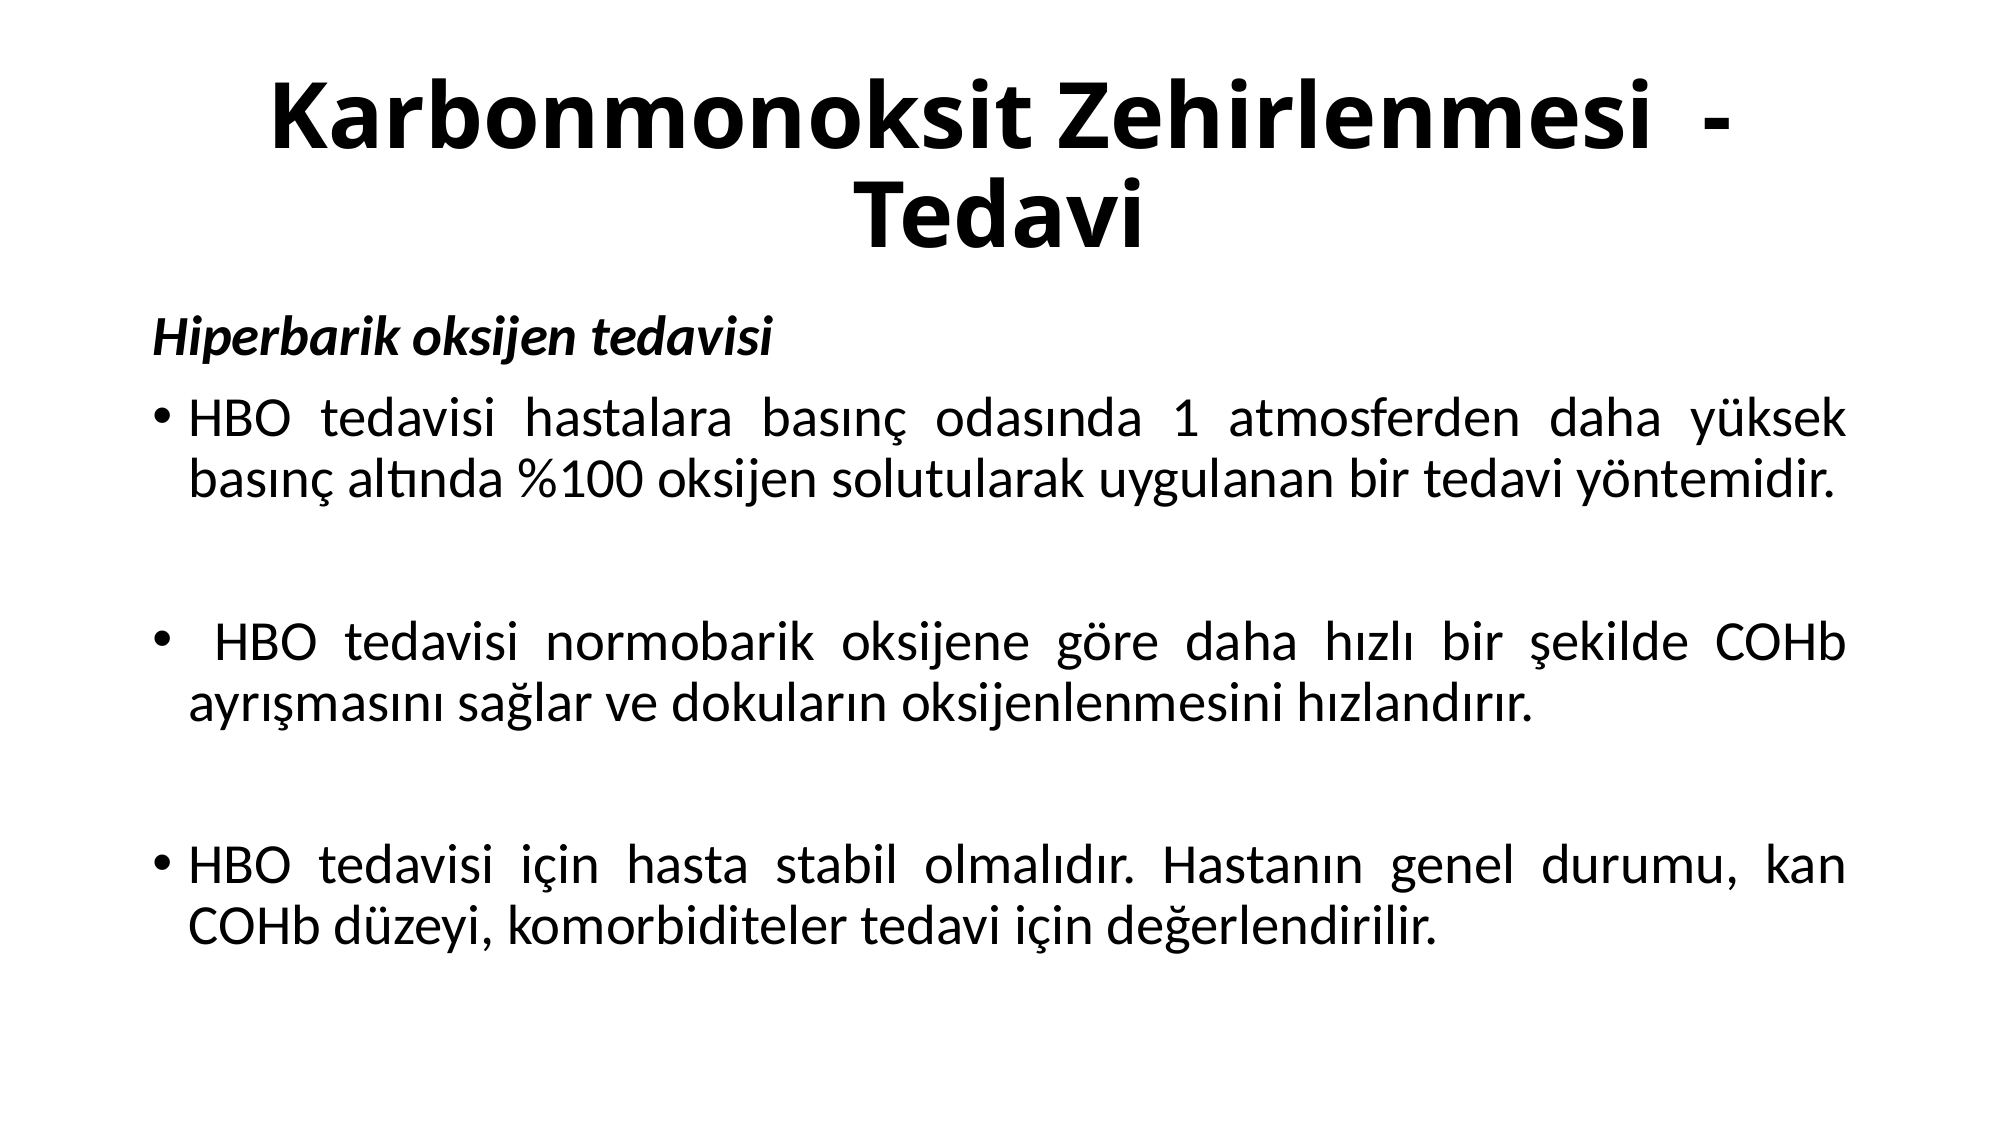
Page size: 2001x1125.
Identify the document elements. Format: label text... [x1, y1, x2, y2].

list Hiperbarik oksijen tedavisi HBO tedavisi hastalara basınç odasında 1 atmosferden daha yüksek basınç altında %100 oksijen solutularak uygulanan bir tedavi yöntemidir. HBO tedavisi normobarik oksijene göre daha hızlı bir şekilde COHb ayrışmasını sağlar ve dokuların oksijenlenmesini hızlandırır. HBO tedavisi için hasta stabil olmalıdır. Hastanın genel durumu, kan COHb düzeyi, komorbiditeler tedavi için değerlendirilir. [137, 299, 1863, 1014]
title Karbonmonoksit Zehirlenmesi - Tedavi [137, 59, 1863, 278]
